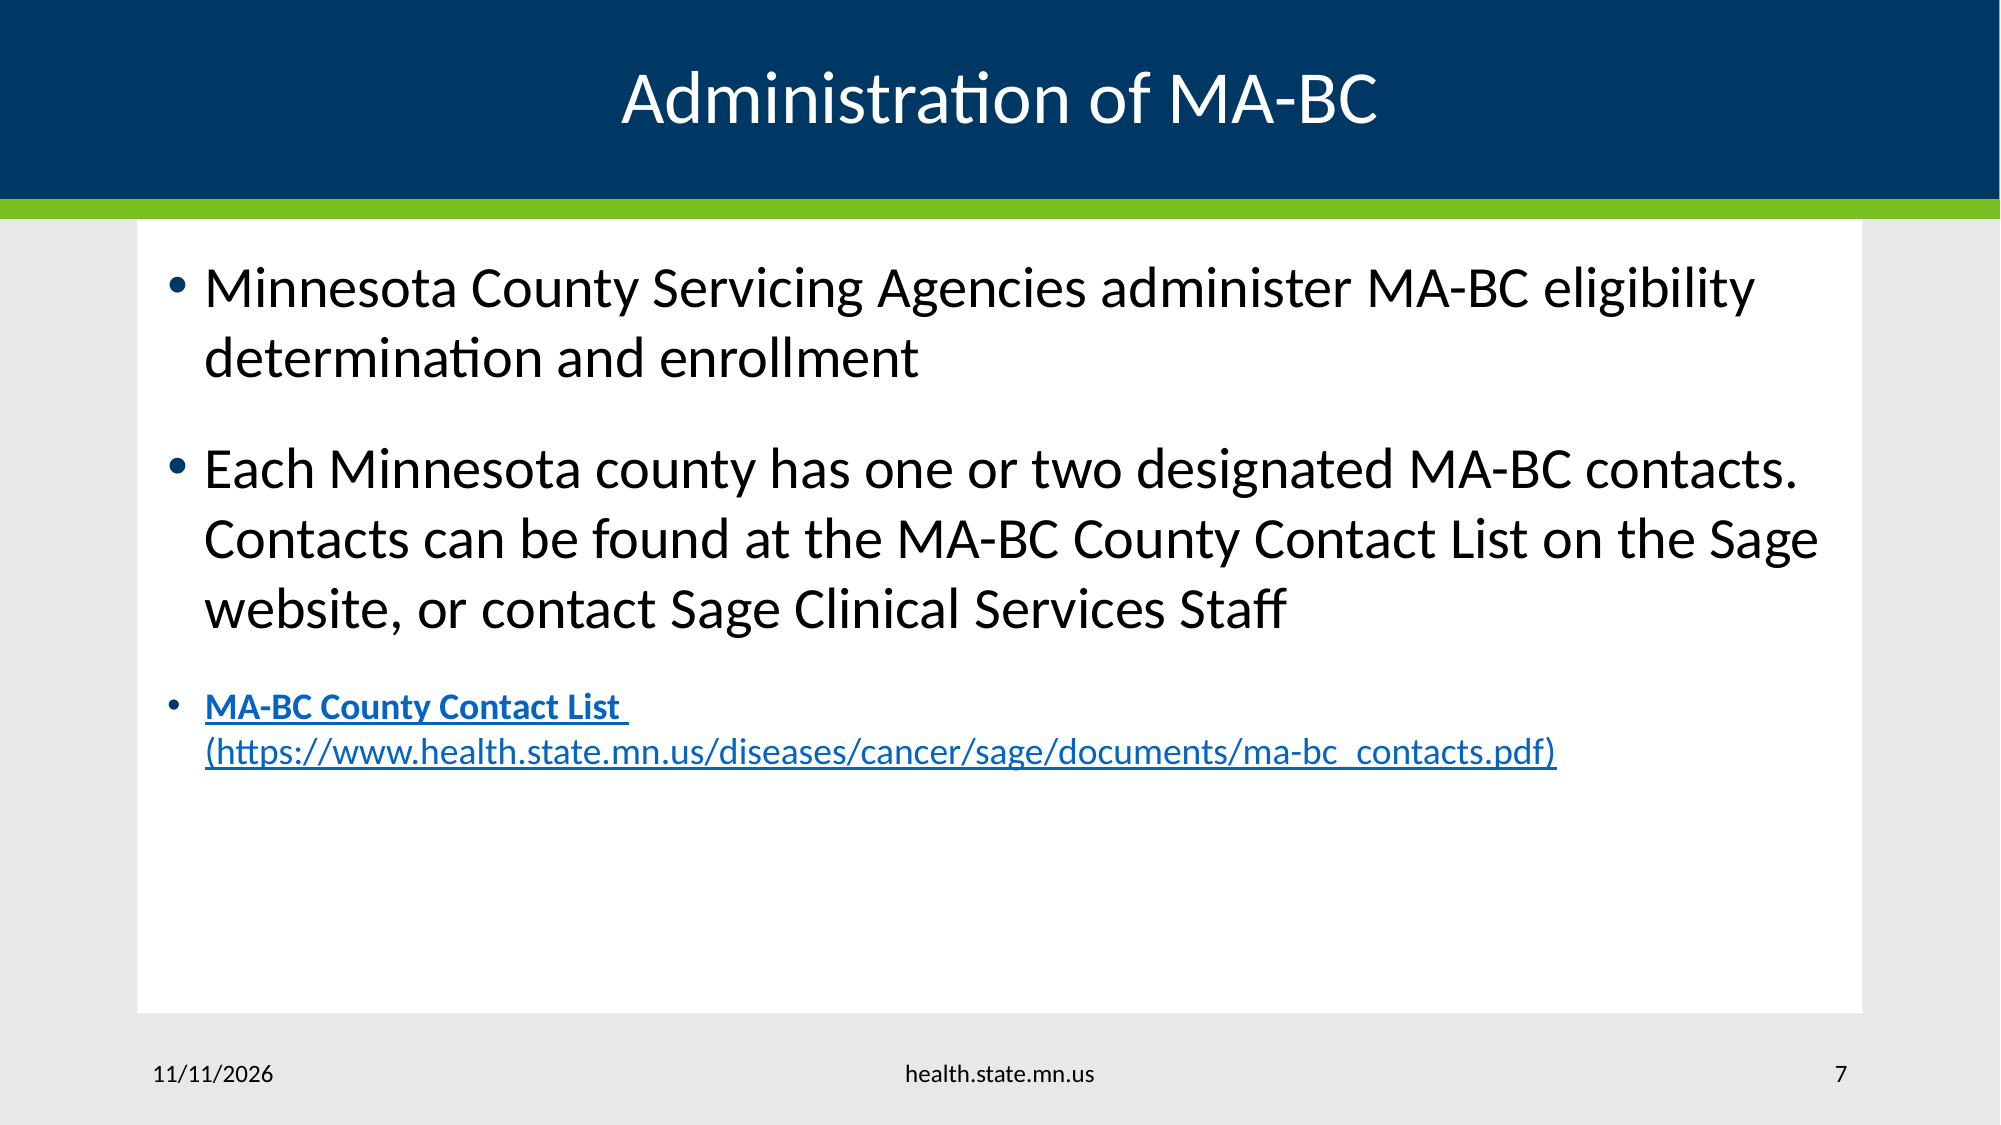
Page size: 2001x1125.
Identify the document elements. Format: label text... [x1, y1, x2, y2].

list Minnesota County Servicing Agencies administer MA-BC eligibility determination and enrollment Each Minnesota county has one or two designated MA-BC contacts. Contacts can be found at the MA-BC County Contact List on the Sage website, or contact Sage Clinical Services Staff MA-BC County Contact List (https://www.health.state.mn.us/diseases/cancer/sage/documents/ma-bc_contacts.pdf) [137, 219, 1863, 1014]
footer health.state.mn.us [541, 1042, 1459, 1103]
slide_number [137, 1042, 361, 1103]
slide_number 7 [1622, 1042, 1863, 1103]
title Administration of MA-BC [137, 0, 1863, 200]
